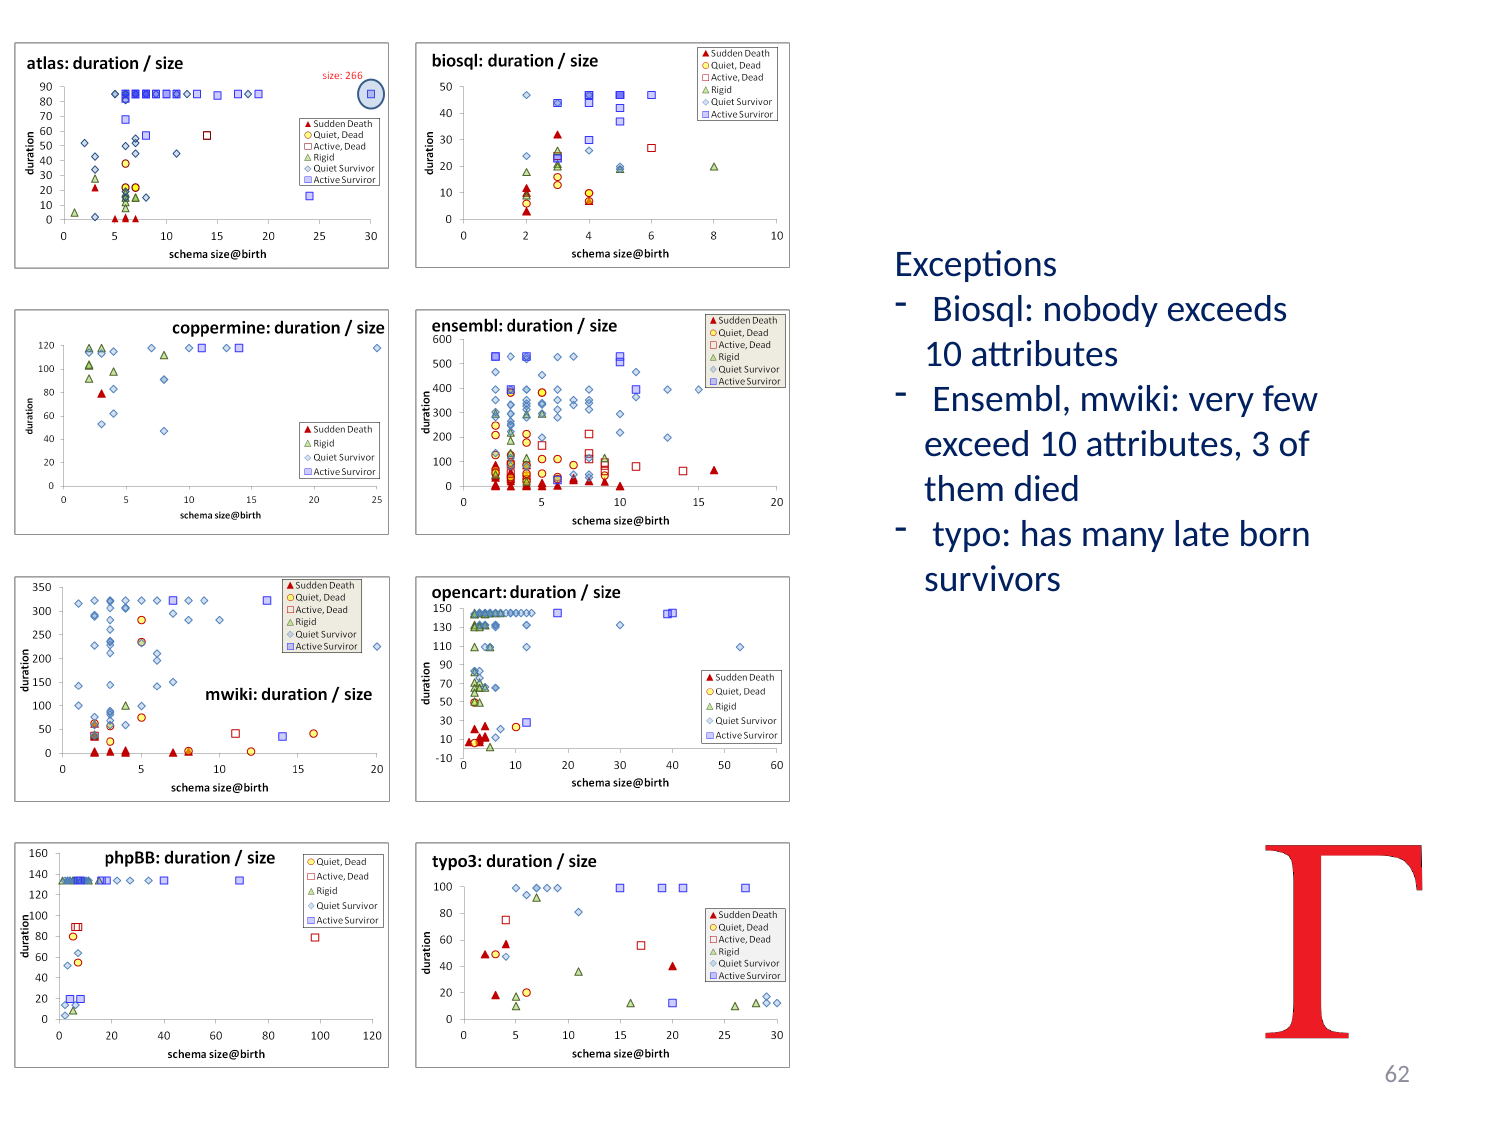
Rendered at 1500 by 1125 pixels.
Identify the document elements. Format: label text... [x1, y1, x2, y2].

text_box Exceptions Biosql: nobody exceeds 10 attributes Ensembl, mwiki: very few exceed 10 attributes, 3 of them died typo: has many late born survivors [879, 231, 1341, 607]
footer [76, 1042, 988, 1103]
picture [1257, 833, 1429, 1049]
picture [0, 42, 805, 1078]
slide_number 62 [1074, 1042, 1425, 1103]
